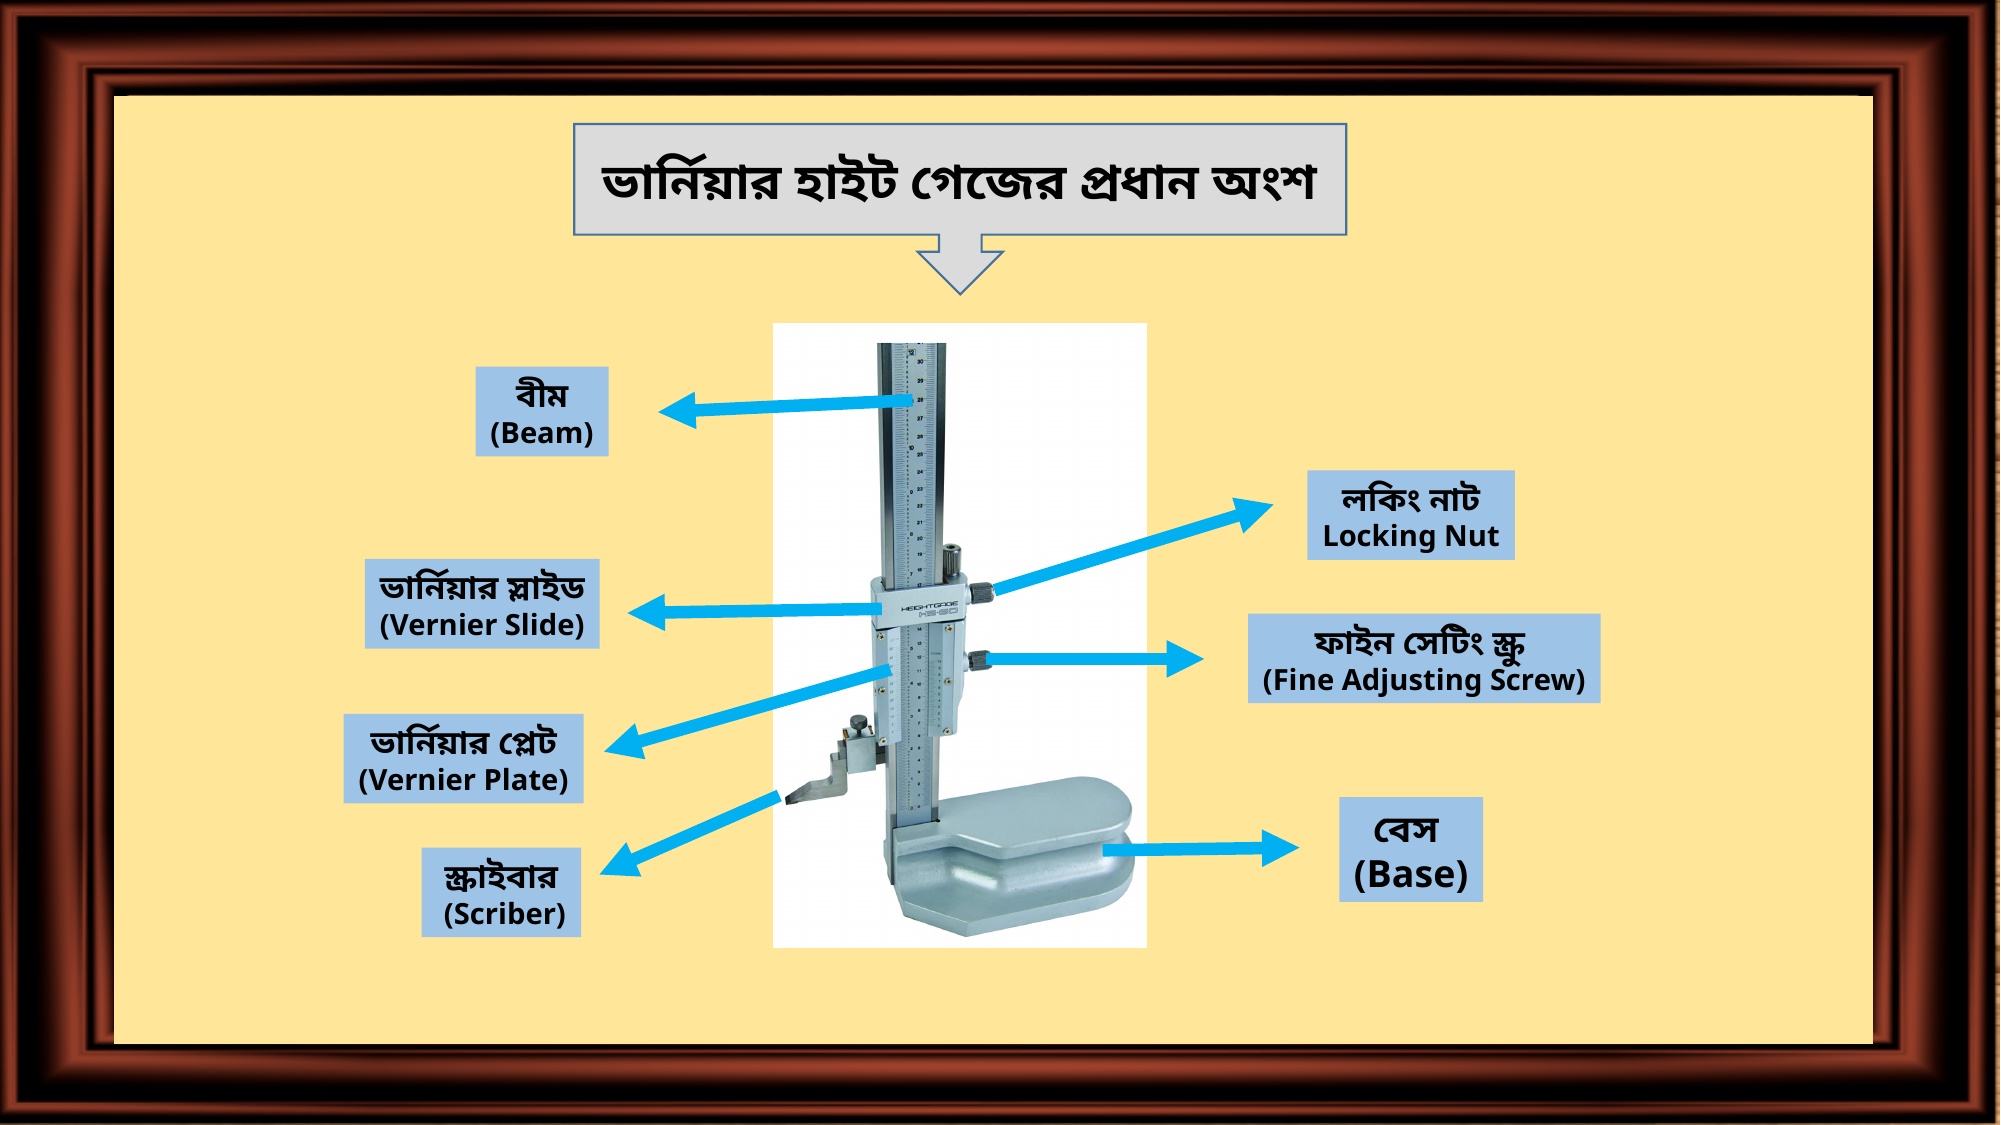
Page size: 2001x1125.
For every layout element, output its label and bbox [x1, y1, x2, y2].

text_box [627, 608, 882, 614]
text_box [658, 400, 913, 413]
text_box [599, 795, 780, 875]
text_box [604, 669, 891, 752]
text_box [1102, 847, 1300, 851]
picture [0, 0, 2000, 1125]
text_box [994, 504, 1274, 591]
